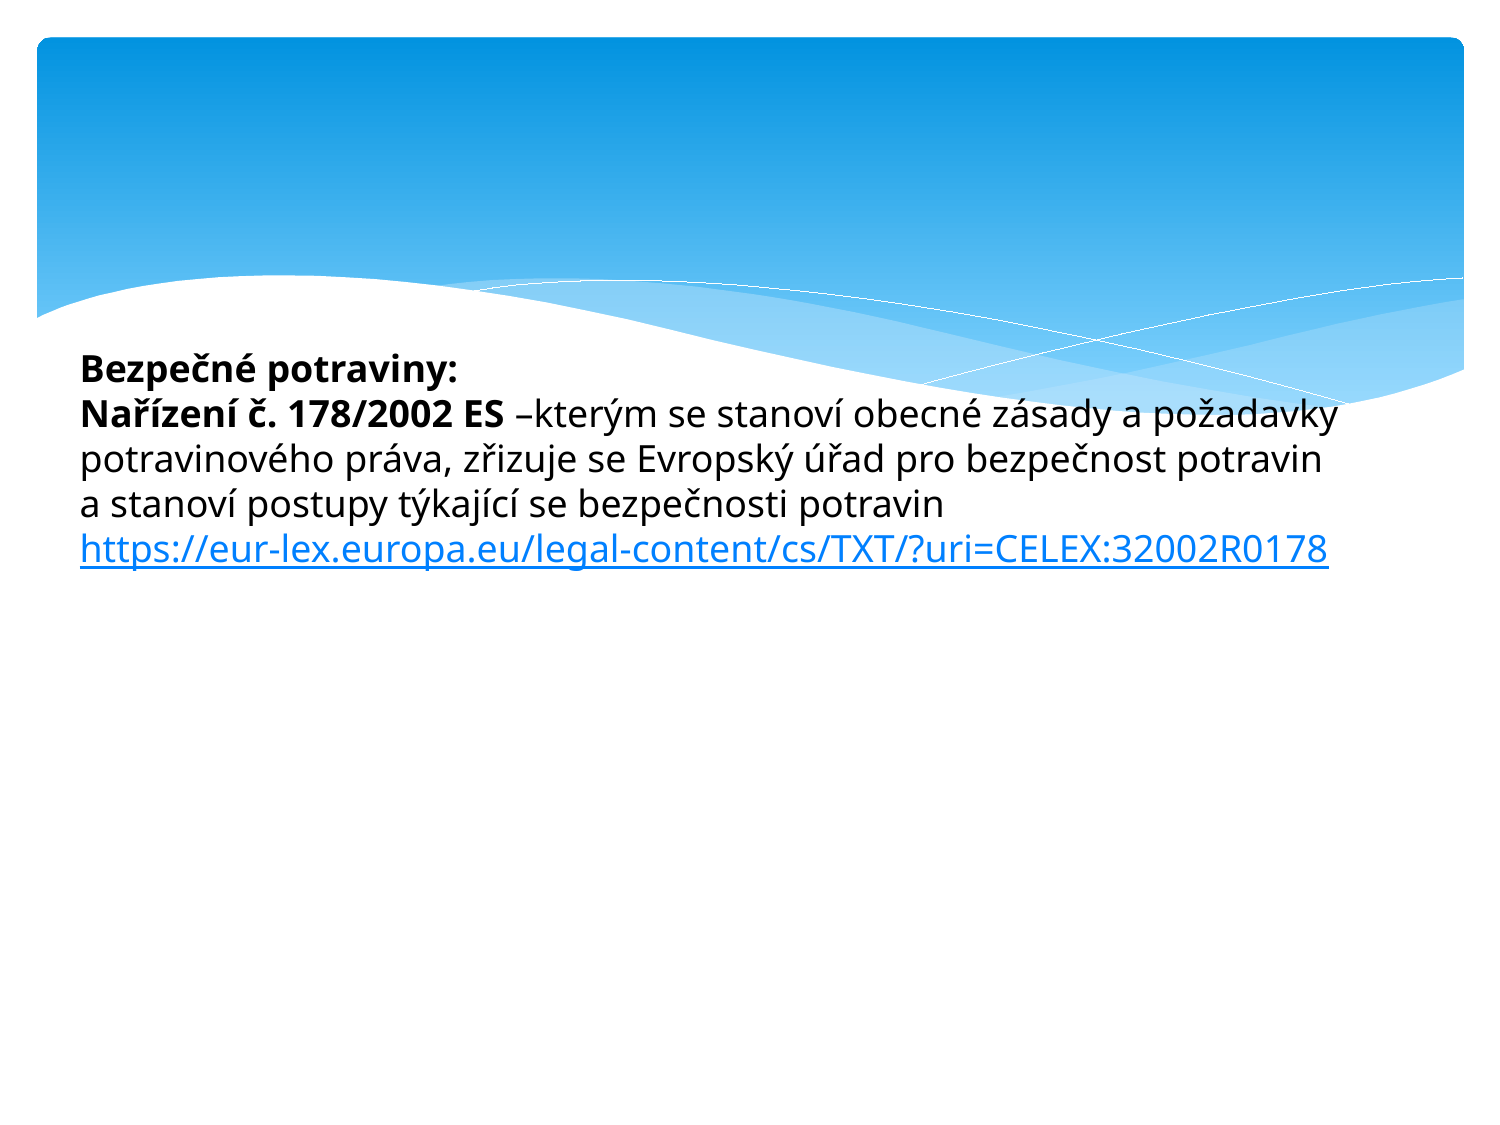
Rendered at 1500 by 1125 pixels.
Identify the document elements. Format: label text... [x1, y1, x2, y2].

text_box Bezpečné potraviny: Nařízení č. 178/2002 ES –kterým se stanoví obecné zásady a požadavky potravinového práva, zřizuje se Evropský úřad pro bezpečnost potravin a stanoví postupy týkající se bezpečnosti potravin https://eur-lex.europa.eu/legal-content/cs/TXT/?uri=CELEX:32002R0178 [64, 338, 1459, 584]
